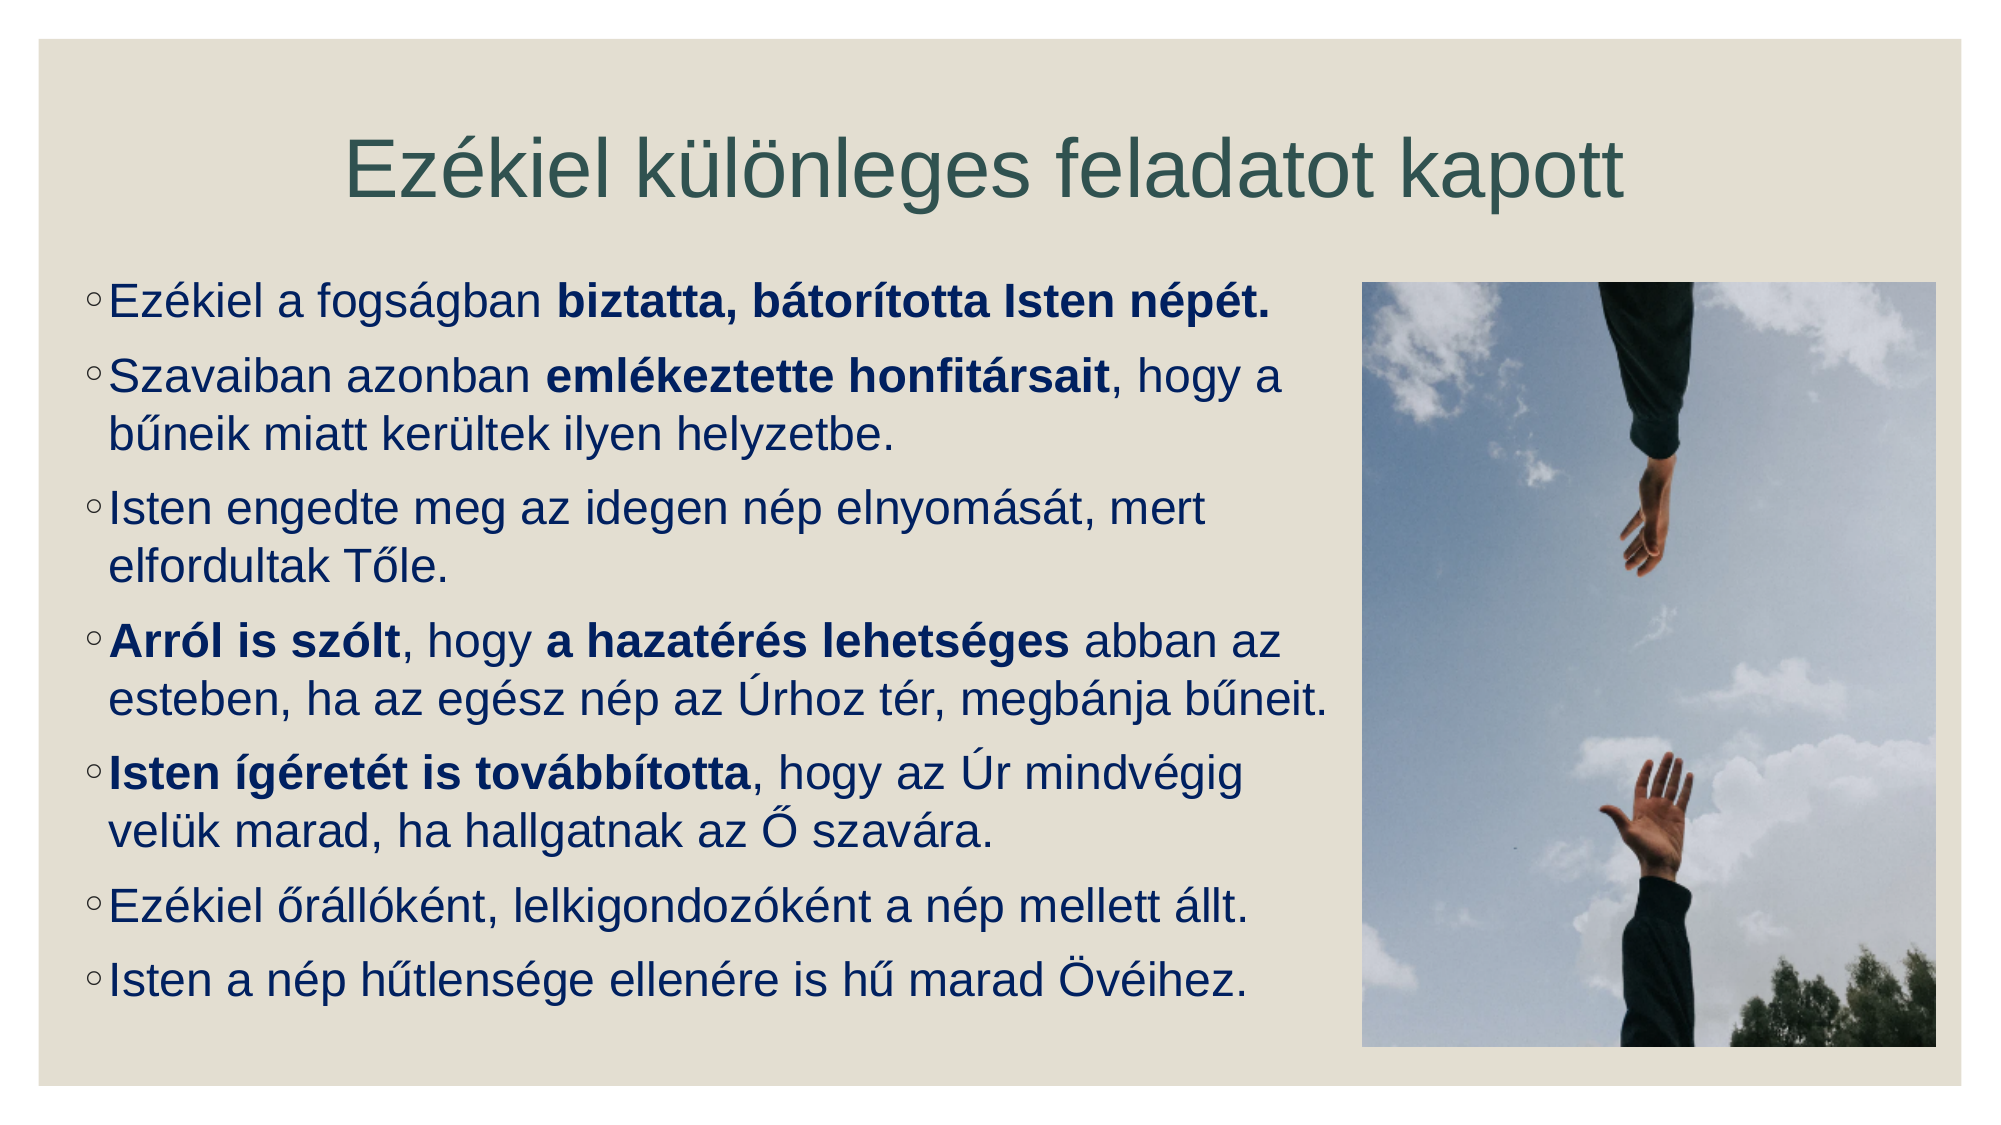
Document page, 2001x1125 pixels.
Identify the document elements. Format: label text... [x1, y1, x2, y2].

picture [1362, 282, 1936, 1047]
list Ezékiel a fogságban biztatta, bátorította Isten népét. Szavaiban azonban emlékeztette honfitársait, hogy a bűneik miatt kerültek ilyen helyzetbe. Isten engedte meg az idegen nép elnyomását, mert elfordultak Tőle. Arról is szólt, hogy a hazatérés lehetséges abban az esteben, ha az egész nép az Úrhoz tér, megbánja bűneit. Isten ígéretét is továbbította, hogy az Úr mindvégig velük marad, ha hallgatnak az Ő szavára. Ezékiel őrállóként, lelkigondozóként a nép mellett állt. Isten a nép hűtlensége ellenére is hű marad Övéihez. [64, 262, 1355, 1068]
title Ezékiel különleges feladatot kapott [328, 78, 1791, 263]
